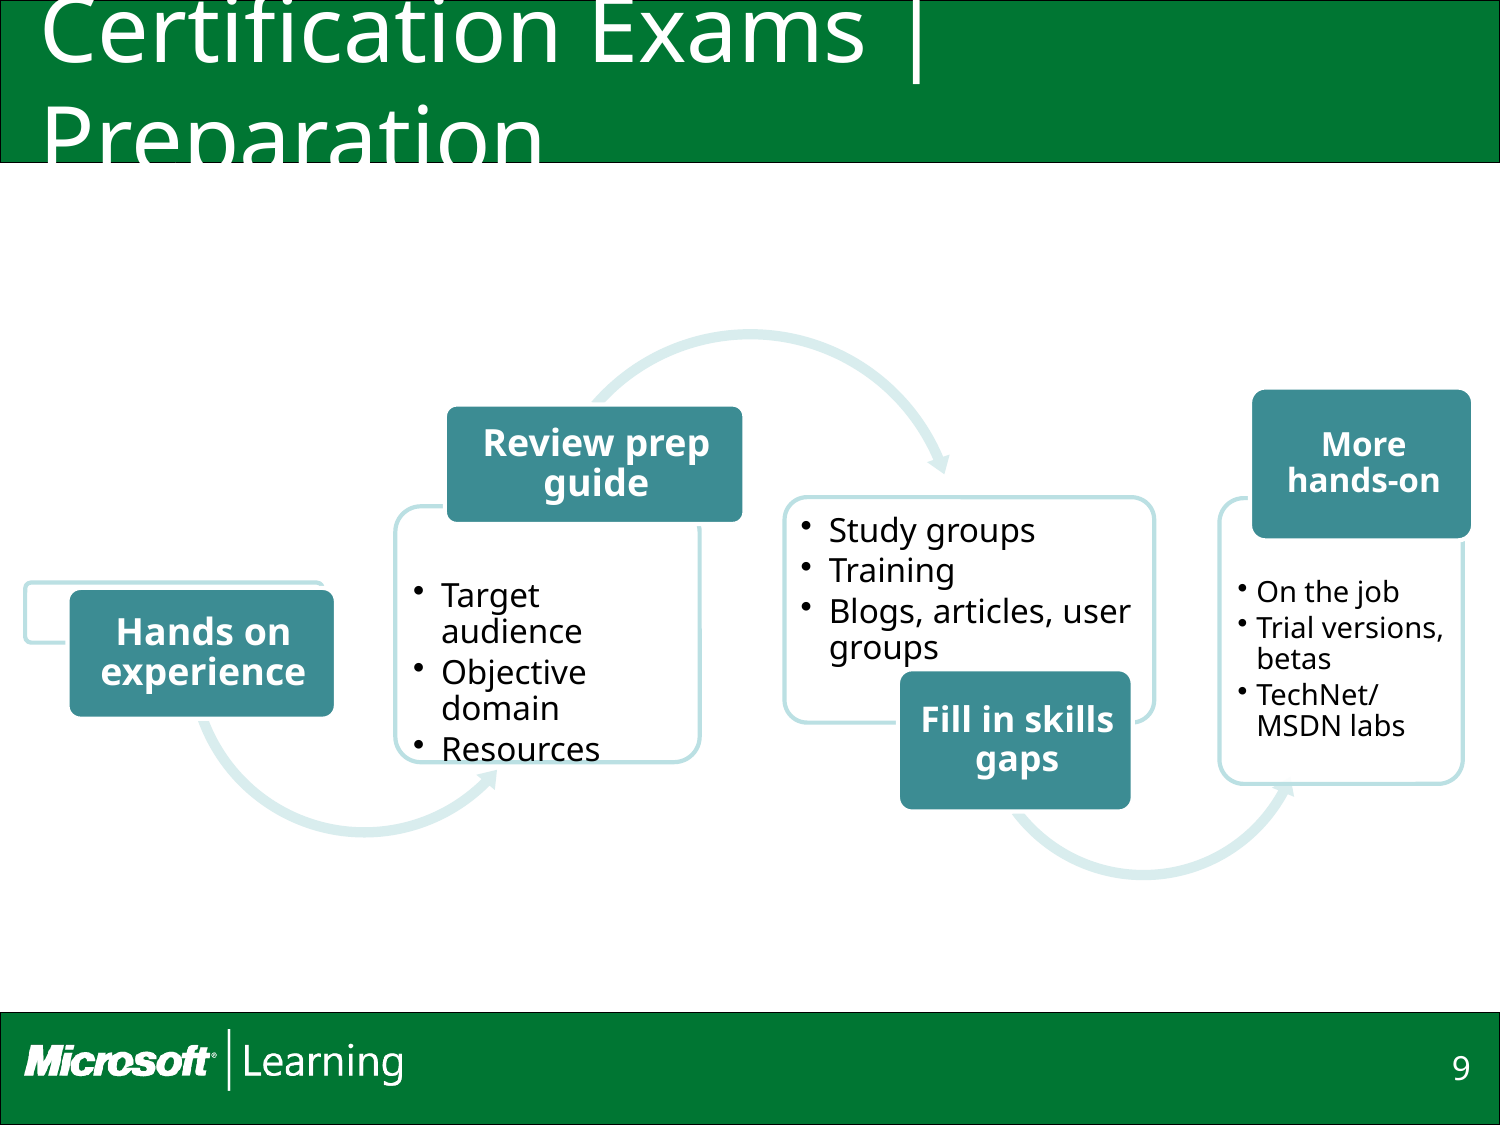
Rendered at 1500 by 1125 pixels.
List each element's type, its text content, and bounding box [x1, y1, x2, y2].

slide_number 9 [1135, 1039, 1487, 1119]
picture [24, 1029, 402, 1091]
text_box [24, 337, 1476, 913]
title Certification Exams | Preparation [24, 0, 1488, 163]
